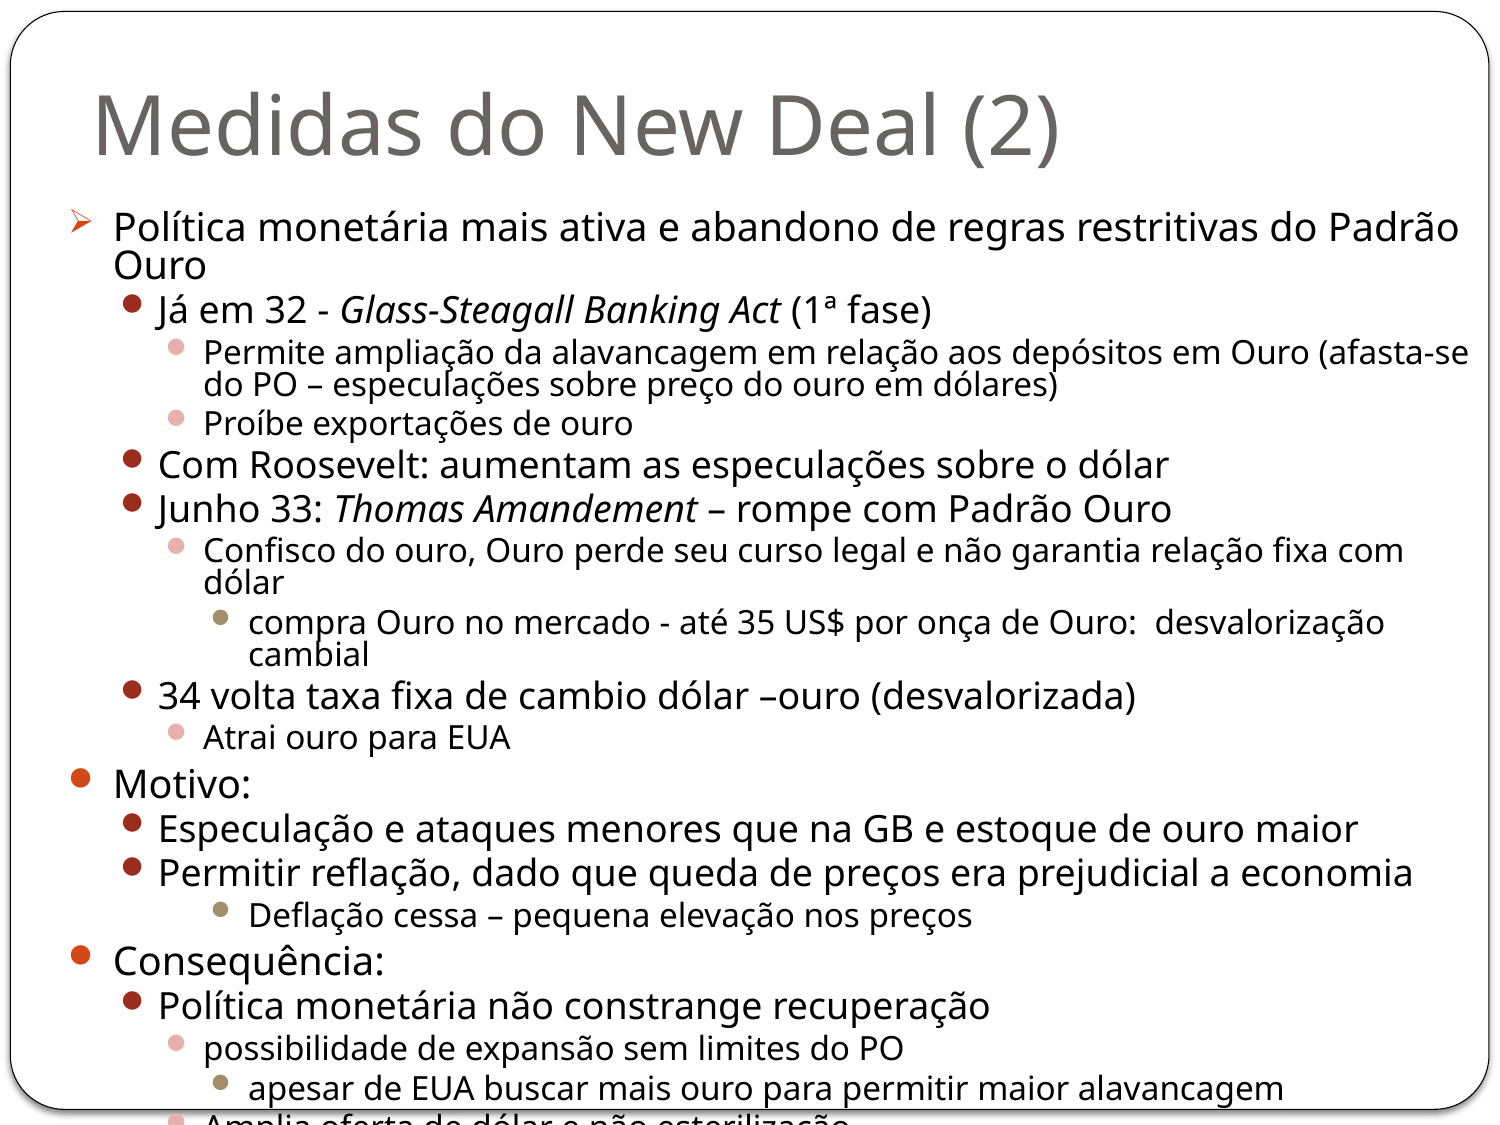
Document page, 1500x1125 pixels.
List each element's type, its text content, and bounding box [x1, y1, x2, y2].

list Política monetária mais ativa e abandono de regras restritivas do Padrão Ouro Já em 32 - Glass-Steagall Banking Act (1ª fase) Permite ampliação da alavancagem em relação aos depósitos em Ouro (afasta-se do PO – especulações sobre preço do ouro em dólares) Proíbe exportações de ouro Com Roosevelt: aumentam as especulações sobre o dólar Junho 33: Thomas Amandement – rompe com Padrão Ouro Confisco do ouro, Ouro perde seu curso legal e não garantia relação fixa com dólar compra Ouro no mercado - até 35 US$ por onça de Ouro: desvalorização cambial 34 volta taxa fixa de cambio dólar –ouro (desvalorizada) Atrai ouro para EUA Motivo: Especulação e ataques menores que na GB e estoque de ouro maior Permitir reflação, dado que queda de preços era prejudicial a economia Deflação cessa – pequena elevação nos preços Consequência: Política monetária não constrange recuperação possibilidade de expansão sem limites do PO apesar de EUA buscar mais ouro para permitir maior alavancagem Amplia oferta de dólar e não esterilização 1937 – reversão (medo da inflação - erro?) [52, 203, 1500, 1125]
title Medidas do New Deal (2) [76, 0, 1428, 188]
